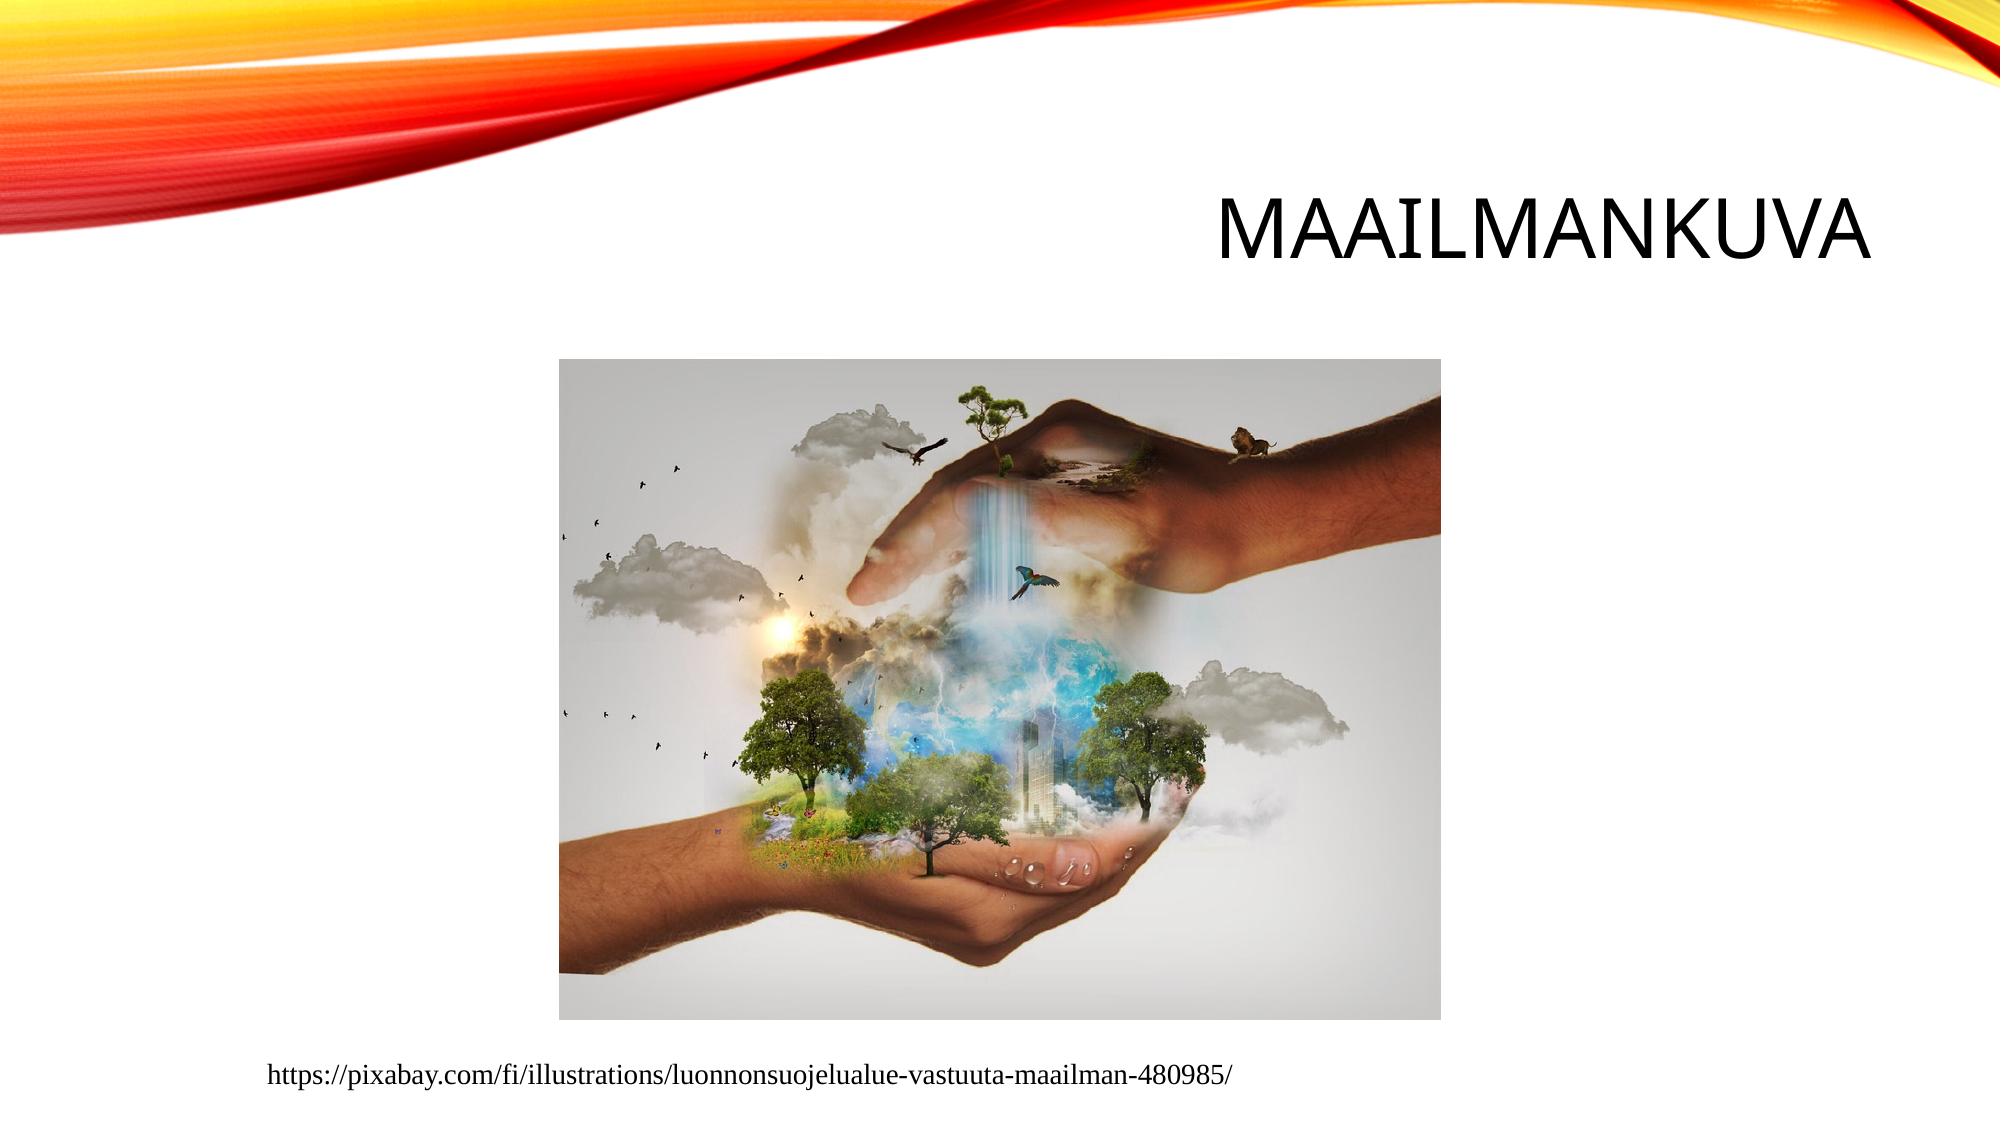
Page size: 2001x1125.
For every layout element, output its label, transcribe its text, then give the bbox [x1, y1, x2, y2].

footer https://pixabay.com/fi/illustrations/luonnonsuojelualue-vastuuta-maailman-480985/ [112, 1042, 1388, 1103]
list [559, 359, 1441, 1021]
picture [0, 0, 2000, 237]
title maailmankuva [474, 125, 1888, 338]
